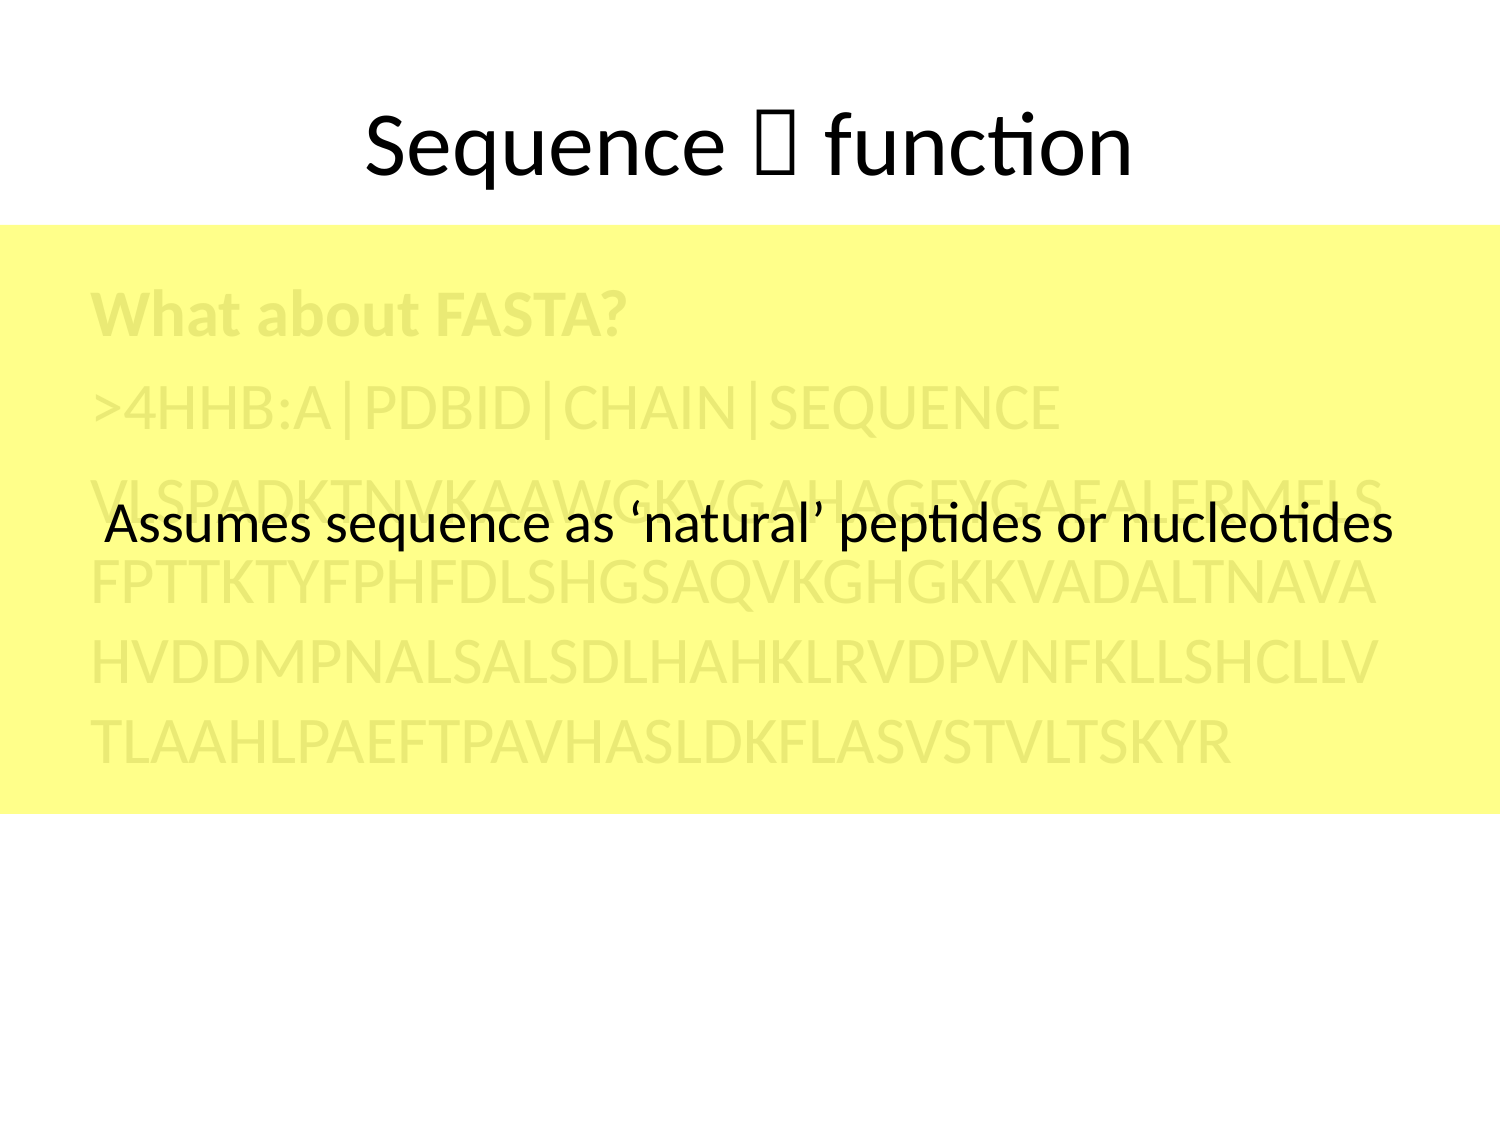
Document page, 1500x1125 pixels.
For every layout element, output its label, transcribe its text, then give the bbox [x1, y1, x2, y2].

text_box Assumes sequence as ‘natural’ peptides or nucleotides [0, 223, 1500, 816]
title Sequence  function [75, 45, 1425, 223]
